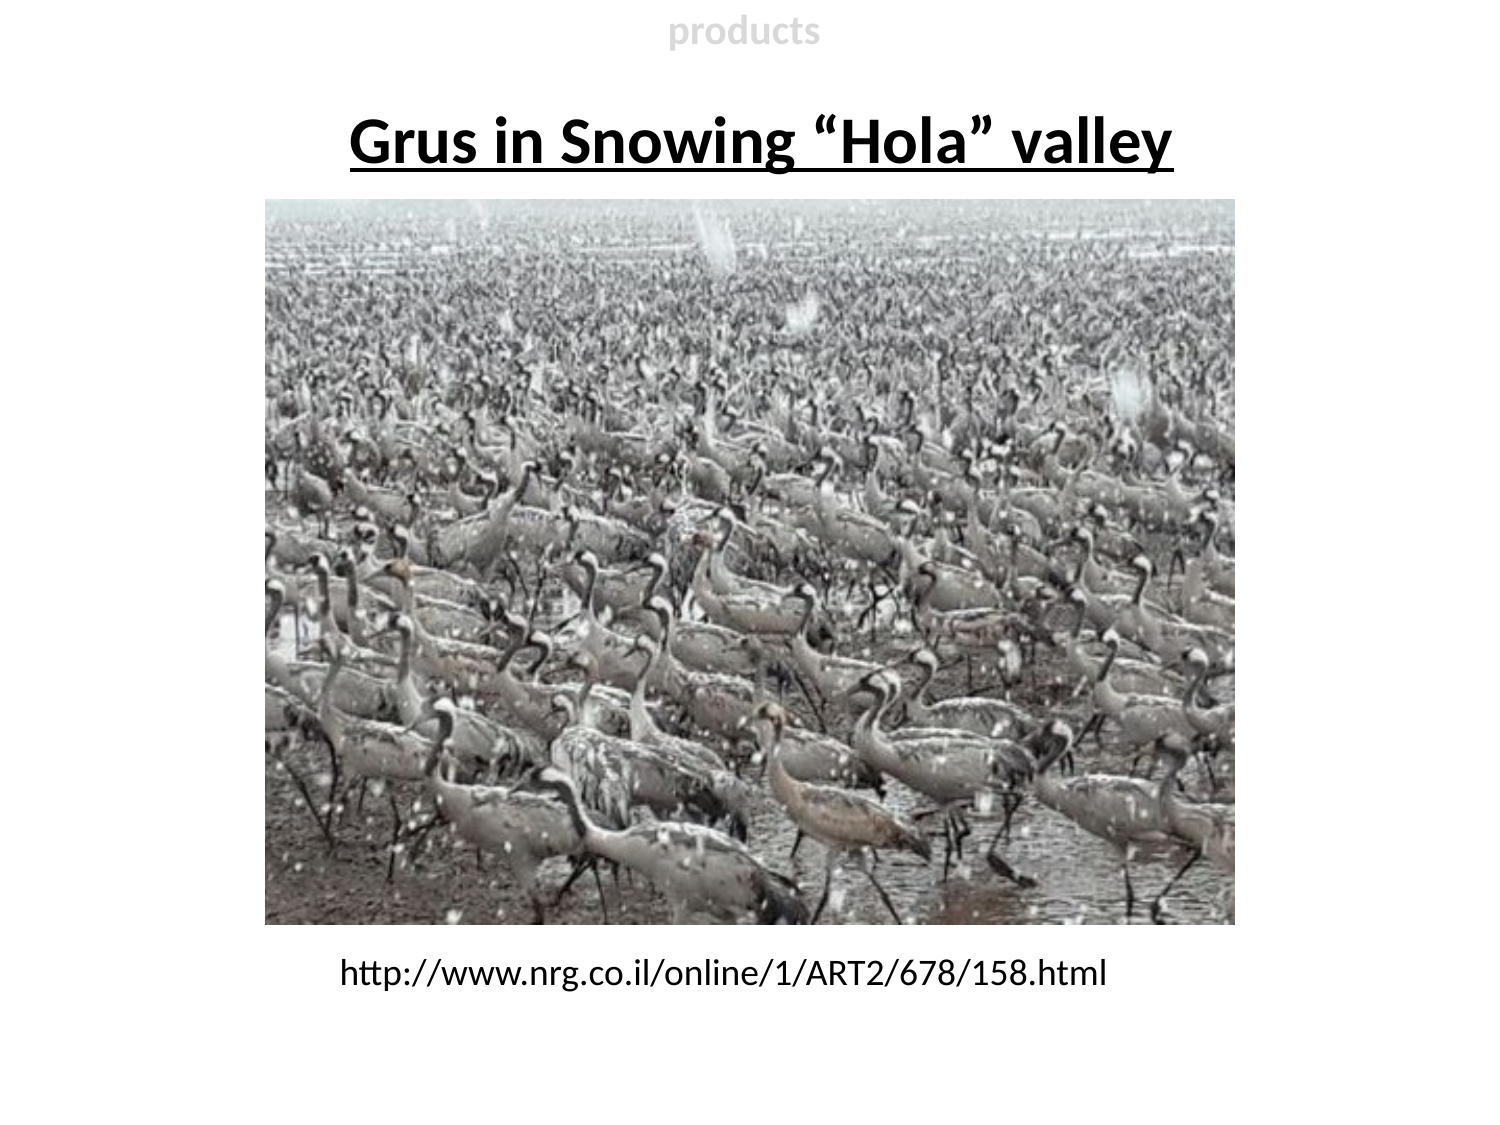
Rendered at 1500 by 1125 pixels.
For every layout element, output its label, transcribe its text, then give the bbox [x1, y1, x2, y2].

text_box http://www.nrg.co.il/online/1/ART2/678/158.html [324, 940, 1161, 1001]
picture [265, 199, 1235, 926]
text_box products [466, 0, 1022, 61]
text_box Grus in Snowing “Hola” valley [289, 89, 1235, 185]
